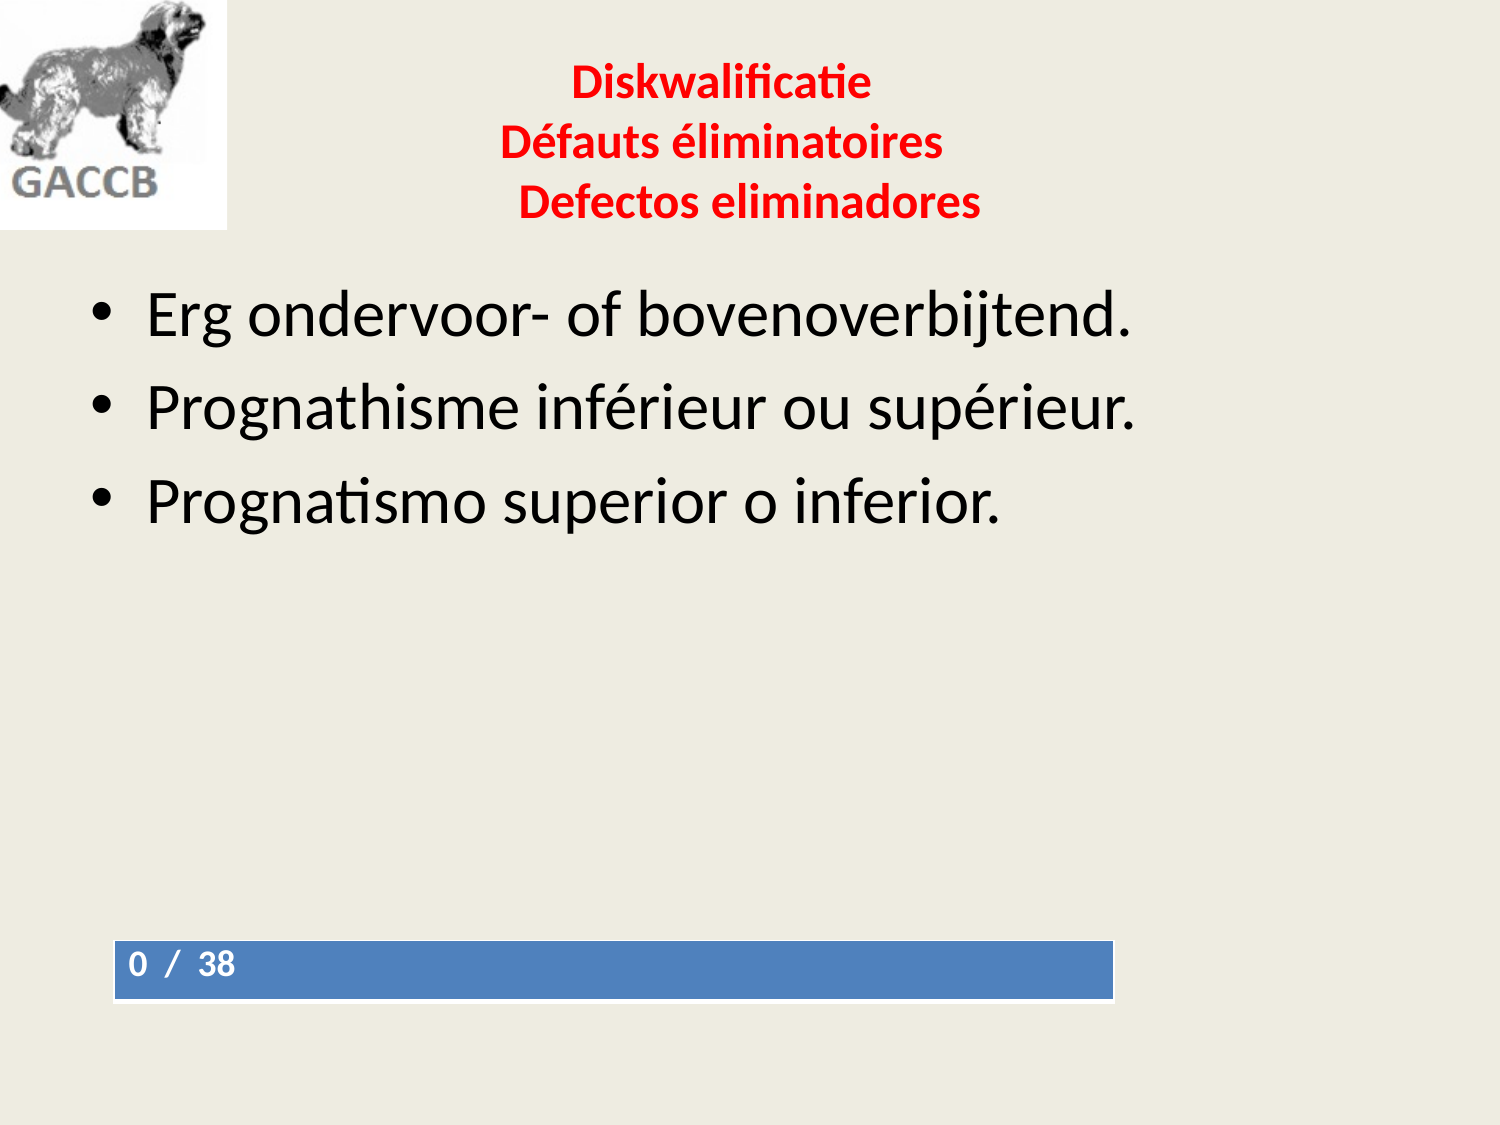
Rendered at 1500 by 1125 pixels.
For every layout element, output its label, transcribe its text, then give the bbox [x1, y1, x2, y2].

list Erg ondervoor- of bovenoverbijtend. Prognathisme inférieur ou supérieur. Prognatismo superior o inferior. [75, 262, 1425, 1005]
table_header 0 / 38 [115, 941, 1113, 999]
title Diskwalificatie Défauts éliminatoires Defectos eliminadores [231, 45, 1425, 233]
picture [0, 0, 228, 230]
